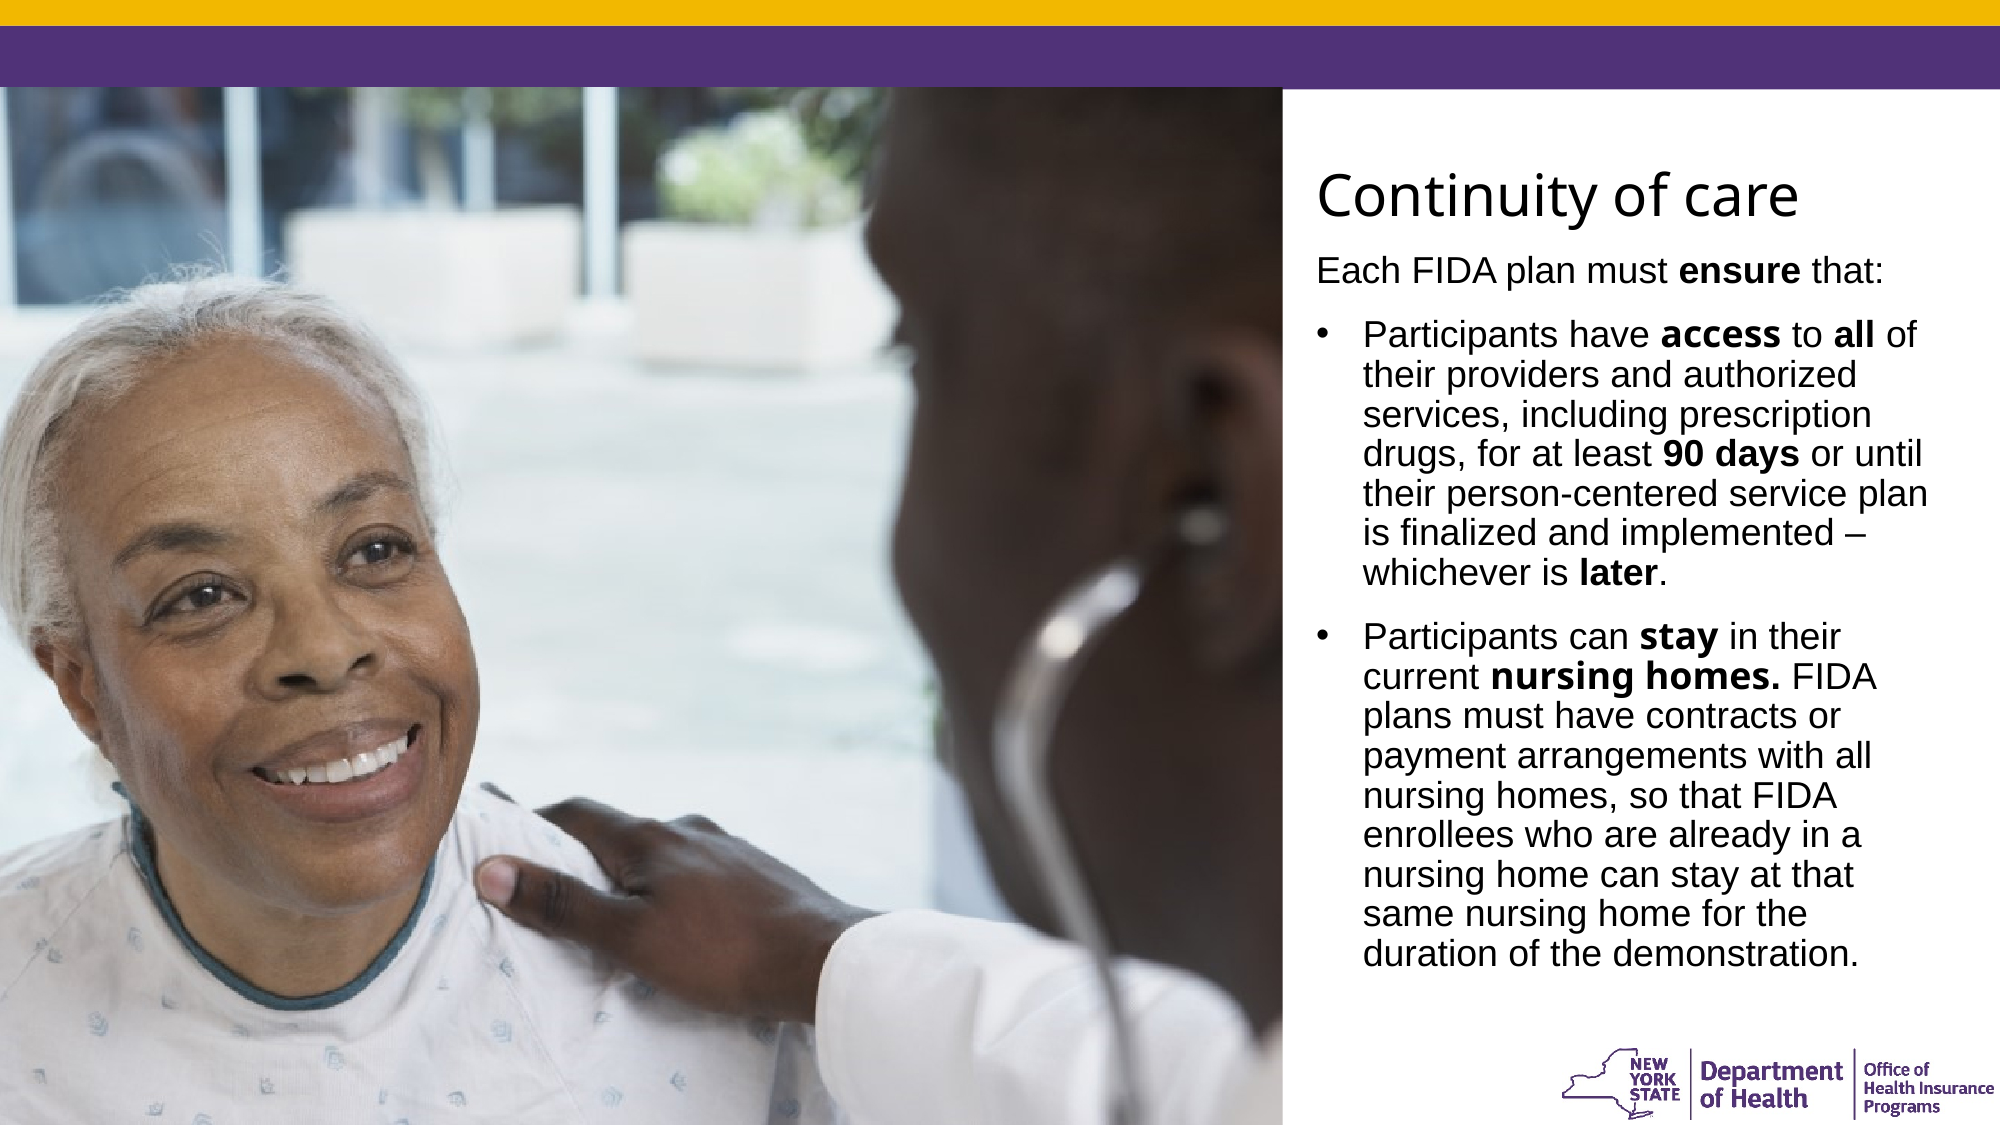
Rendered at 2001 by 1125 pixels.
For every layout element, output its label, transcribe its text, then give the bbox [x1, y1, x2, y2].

text_box Continuity of care Each FIDA plan must ensure that: Participants have access to all of their providers and authorized services, including prescription drugs, for at least 90 days or until their person-centered service plan is finalized and implemented – whichever is later. Participants can stay in their current nursing homes. FIDA plans must have contracts or payment arrangements with all nursing homes, so that FIDA enrollees who are already in a nursing home can stay at that same nursing home for the duration of the demonstration. [1301, 151, 1953, 982]
picture [1562, 1048, 1994, 1120]
picture [0, 87, 1283, 1125]
